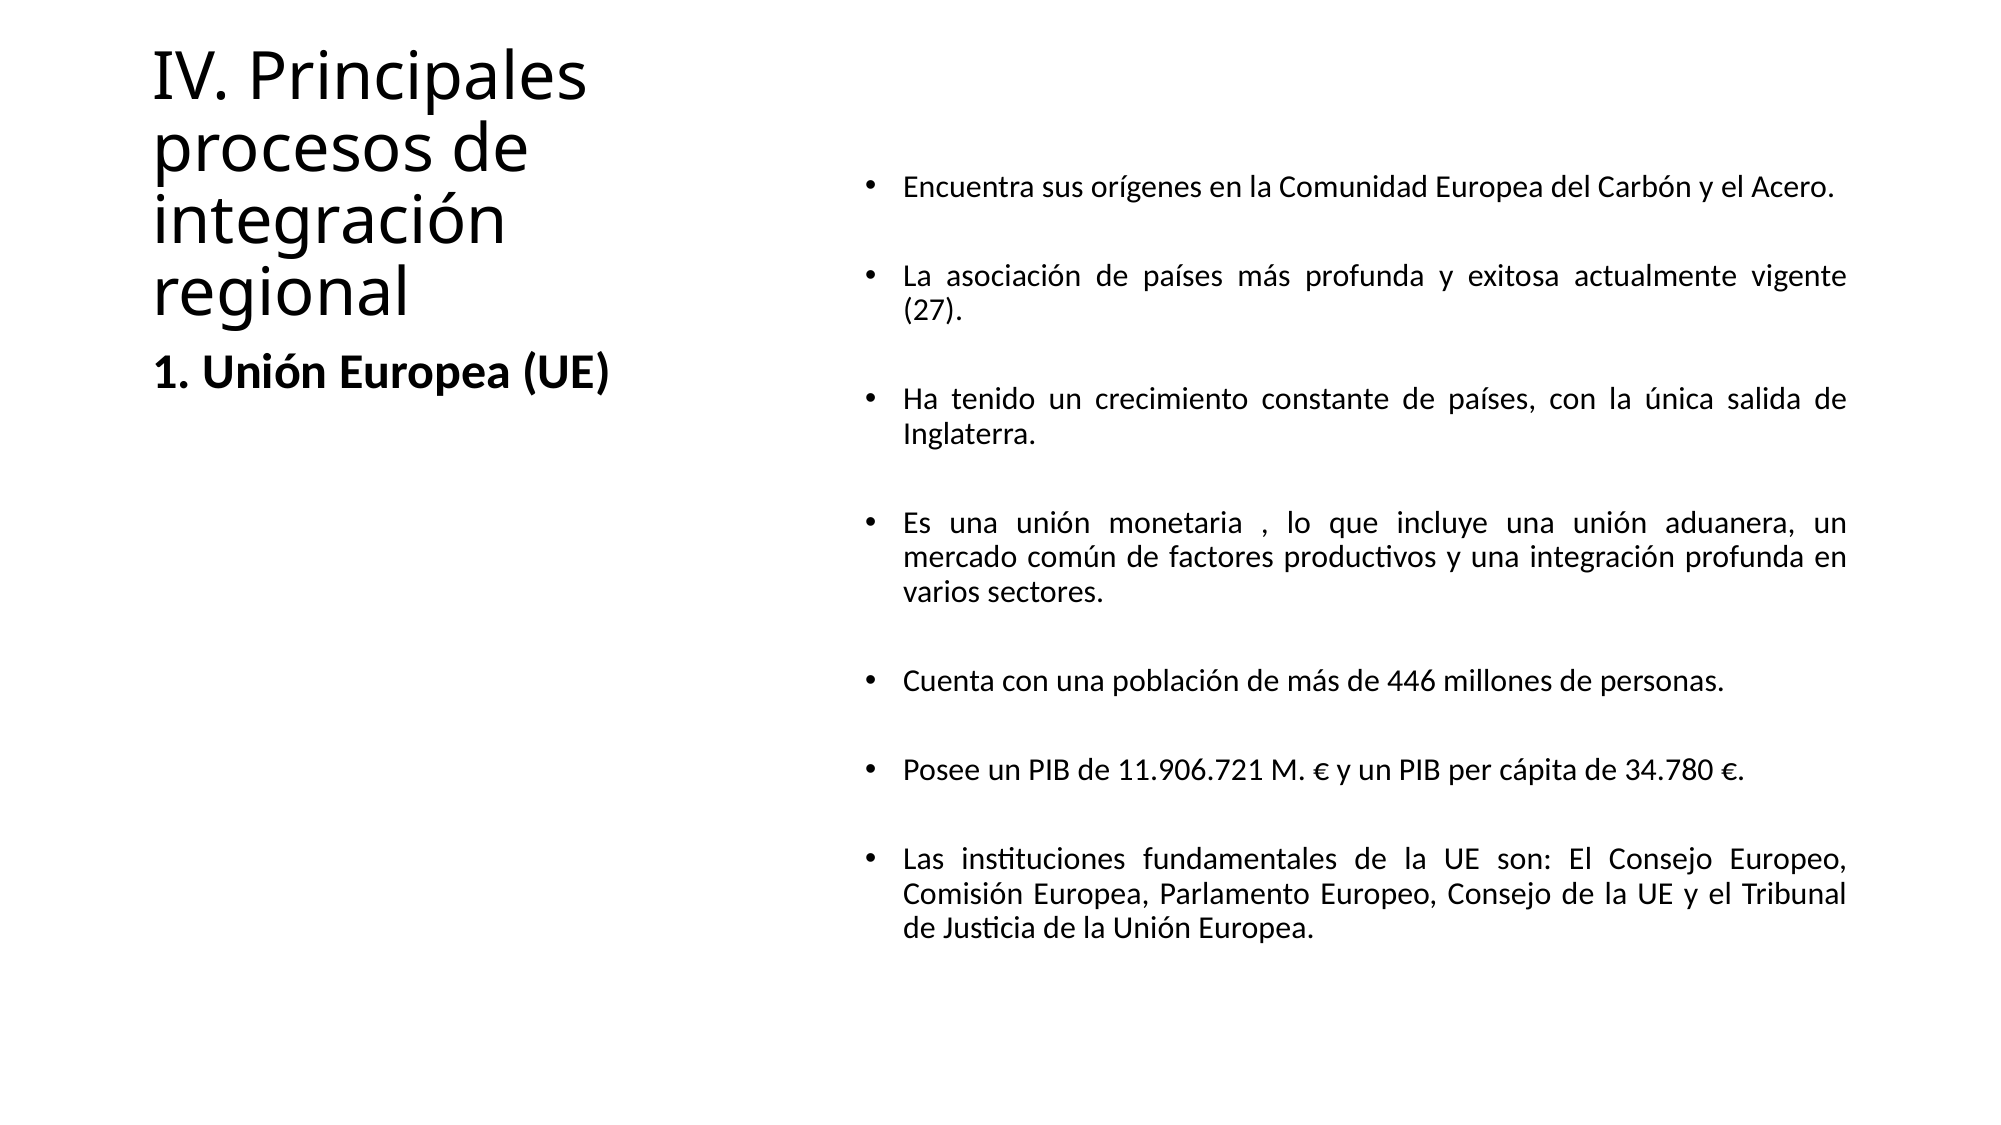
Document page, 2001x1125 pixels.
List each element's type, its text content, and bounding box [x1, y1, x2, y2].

list 1. Unión Europea (UE) [137, 337, 783, 963]
list Encuentra sus orígenes en la Comunidad Europea del Carbón y el Acero. La asociación de países más profunda y exitosa actualmente vigente (27). Ha tenido un crecimiento constante de países, con la única salida de Inglaterra. Es una unión monetaria , lo que incluye una unión aduanera, un mercado común de factores productivos y una integración profunda en varios sectores. Cuenta con una población de más de 446 millones de personas. Posee un PIB de 11.906.721 M. € y un PIB per cápita de 34.780 €. Las instituciones fundamentales de la UE son: El Consejo Europeo, Comisión Europea, Parlamento Europeo, Consejo de la UE y el Tribunal de Justicia de la Unión Europea. [850, 161, 1863, 962]
title IV. Principales procesos de integración regional [137, 75, 783, 337]
